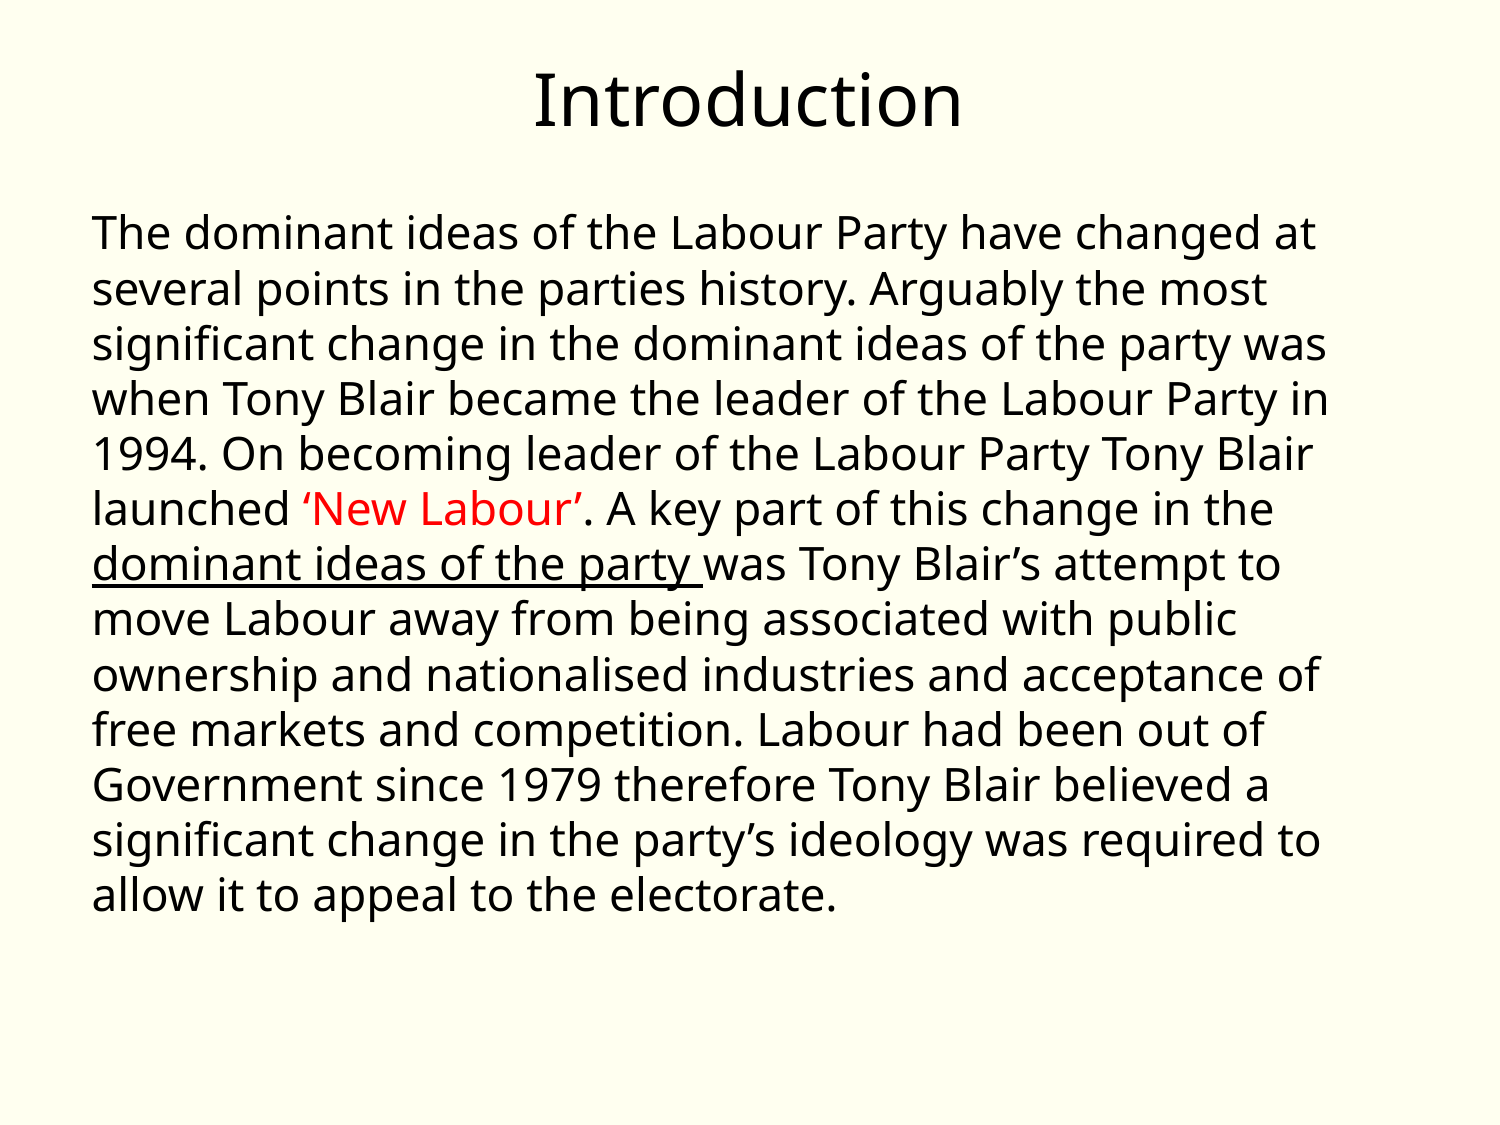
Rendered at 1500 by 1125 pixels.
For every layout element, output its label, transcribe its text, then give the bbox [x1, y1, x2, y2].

list The dominant ideas of the Labour Party have changed at several points in the parties history. Arguably the most significant change in the dominant ideas of the party was when Tony Blair became the leader of the Labour Party in 1994. On becoming leader of the Labour Party Tony Blair launched ‘New Labour’. A key part of this change in the dominant ideas of the party was Tony Blair’s attempt to move Labour away from being associated with public ownership and nationalised industries and acceptance of free markets and competition. Labour had been out of Government since 1979 therefore Tony Blair believed a significant change in the party’s ideology was required to allow it to appeal to the electorate. [76, 196, 1427, 939]
title Introduction [75, 45, 1425, 149]
